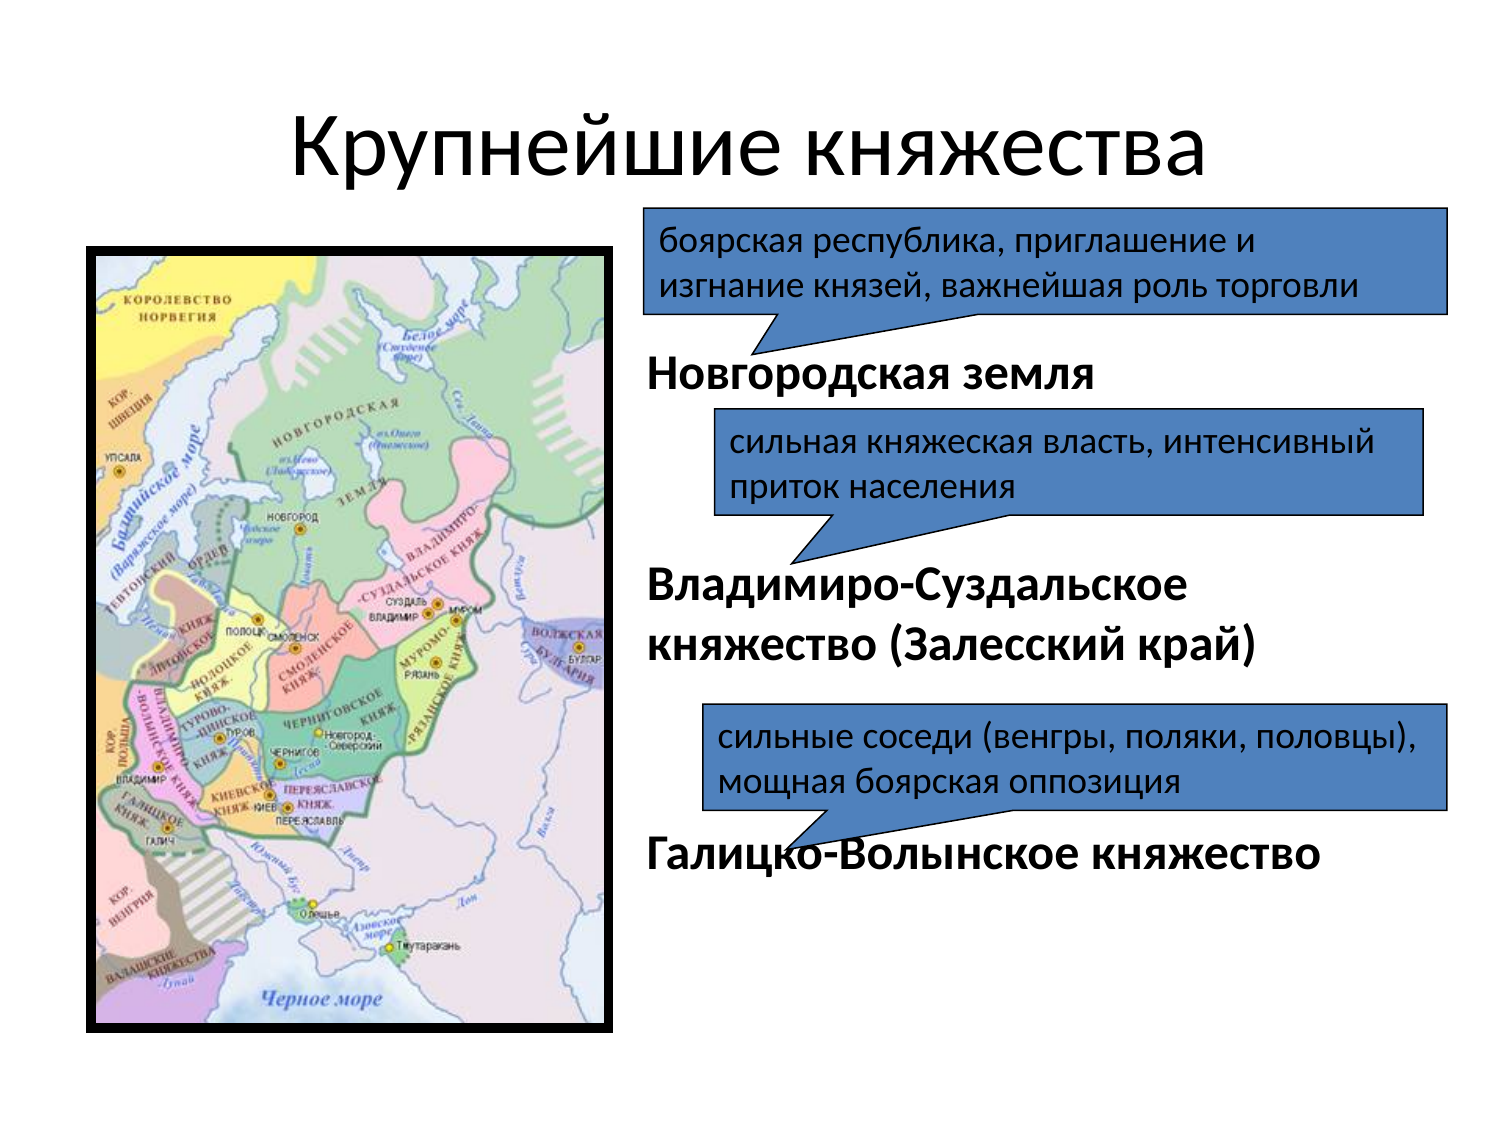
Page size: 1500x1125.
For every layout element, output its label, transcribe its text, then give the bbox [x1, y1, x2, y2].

text_box сильная княжеская власть, интенсивный приток населения [714, 408, 1424, 564]
picture [95, 255, 604, 1024]
list Новгородская земля Владимиро-Суздальское княжество (Залесский край) Галицко-Волынское княжество [631, 262, 1425, 1005]
text_box сильные соседи (венгры, поляки, половцы), мощная боярская оппозиция [702, 704, 1447, 850]
title Крупнейшие княжества [75, 45, 1425, 233]
text_box боярская республика, приглашение и изгнание князей, важнейшая роль торговли [643, 208, 1448, 355]
